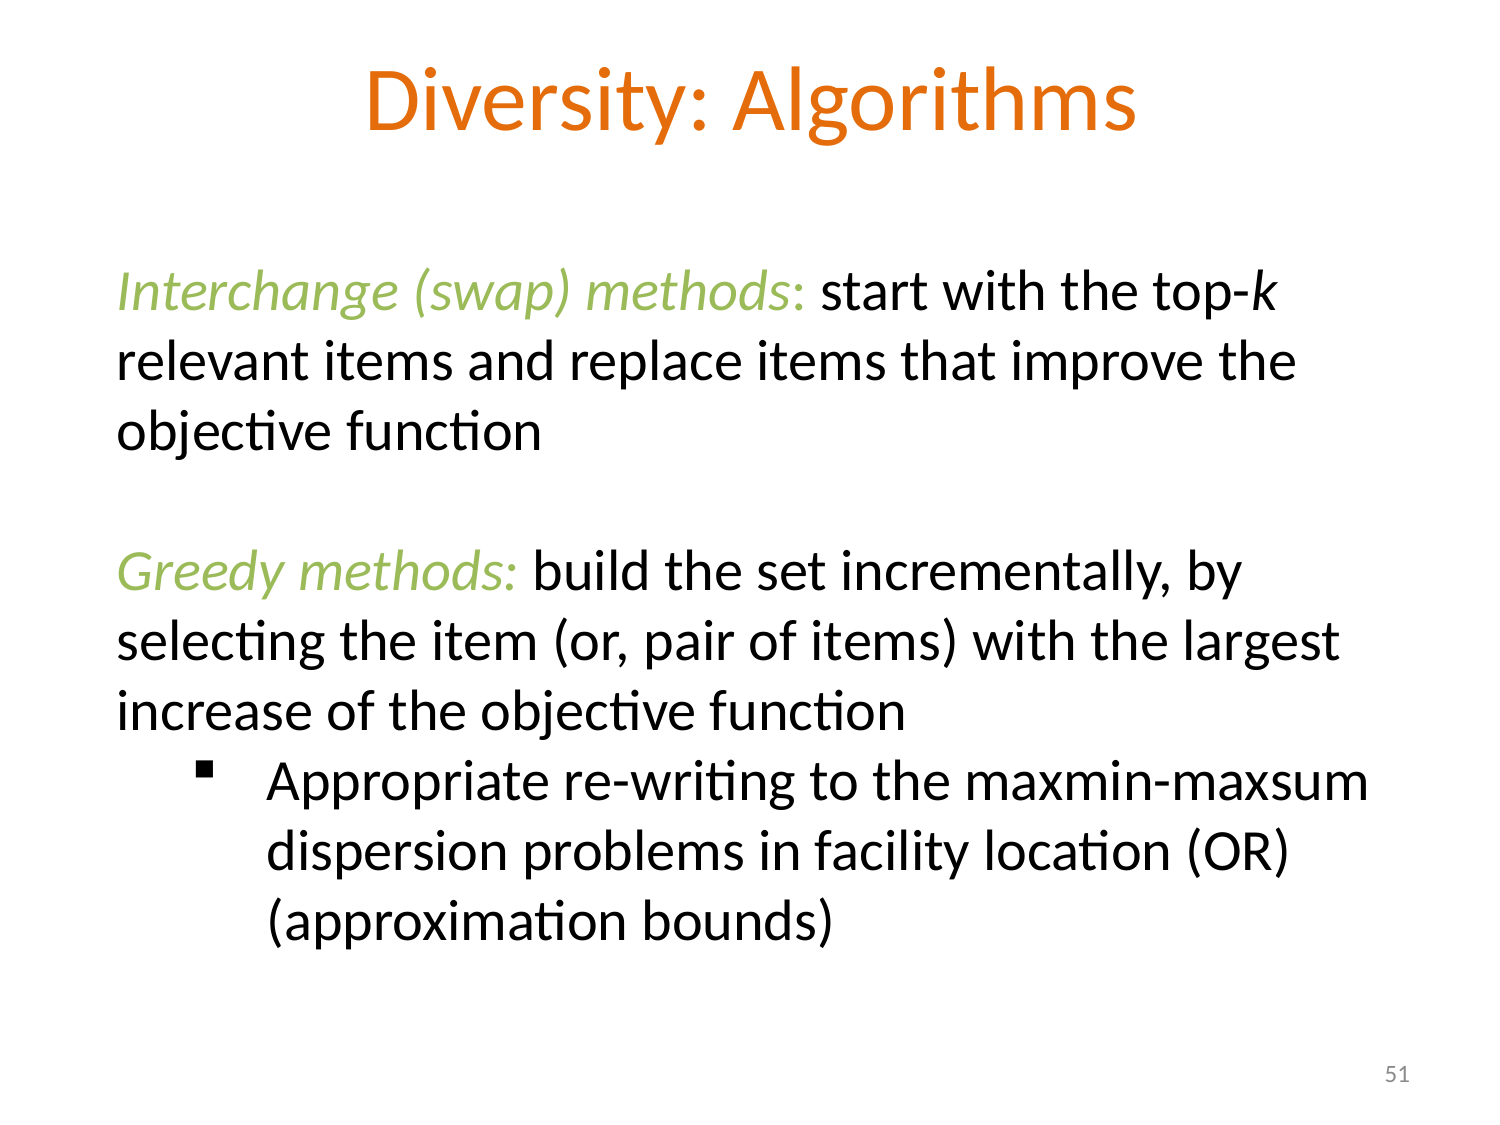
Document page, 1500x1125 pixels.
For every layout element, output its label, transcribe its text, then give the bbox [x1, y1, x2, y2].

text_box Interchange (swap) methods: start with the top-k relevant items and replace items that improve the objective function Greedy methods: build the set incrementally, by selecting the item (or, pair of items) with the largest increase of the objective function Appropriate re-writing to the maxmin-maxsum dispersion problems in facility location (OR) (approximation bounds) [102, 244, 1402, 960]
slide_number 51 [1074, 1042, 1425, 1103]
title Diversity: Algorithms [76, 0, 1427, 188]
